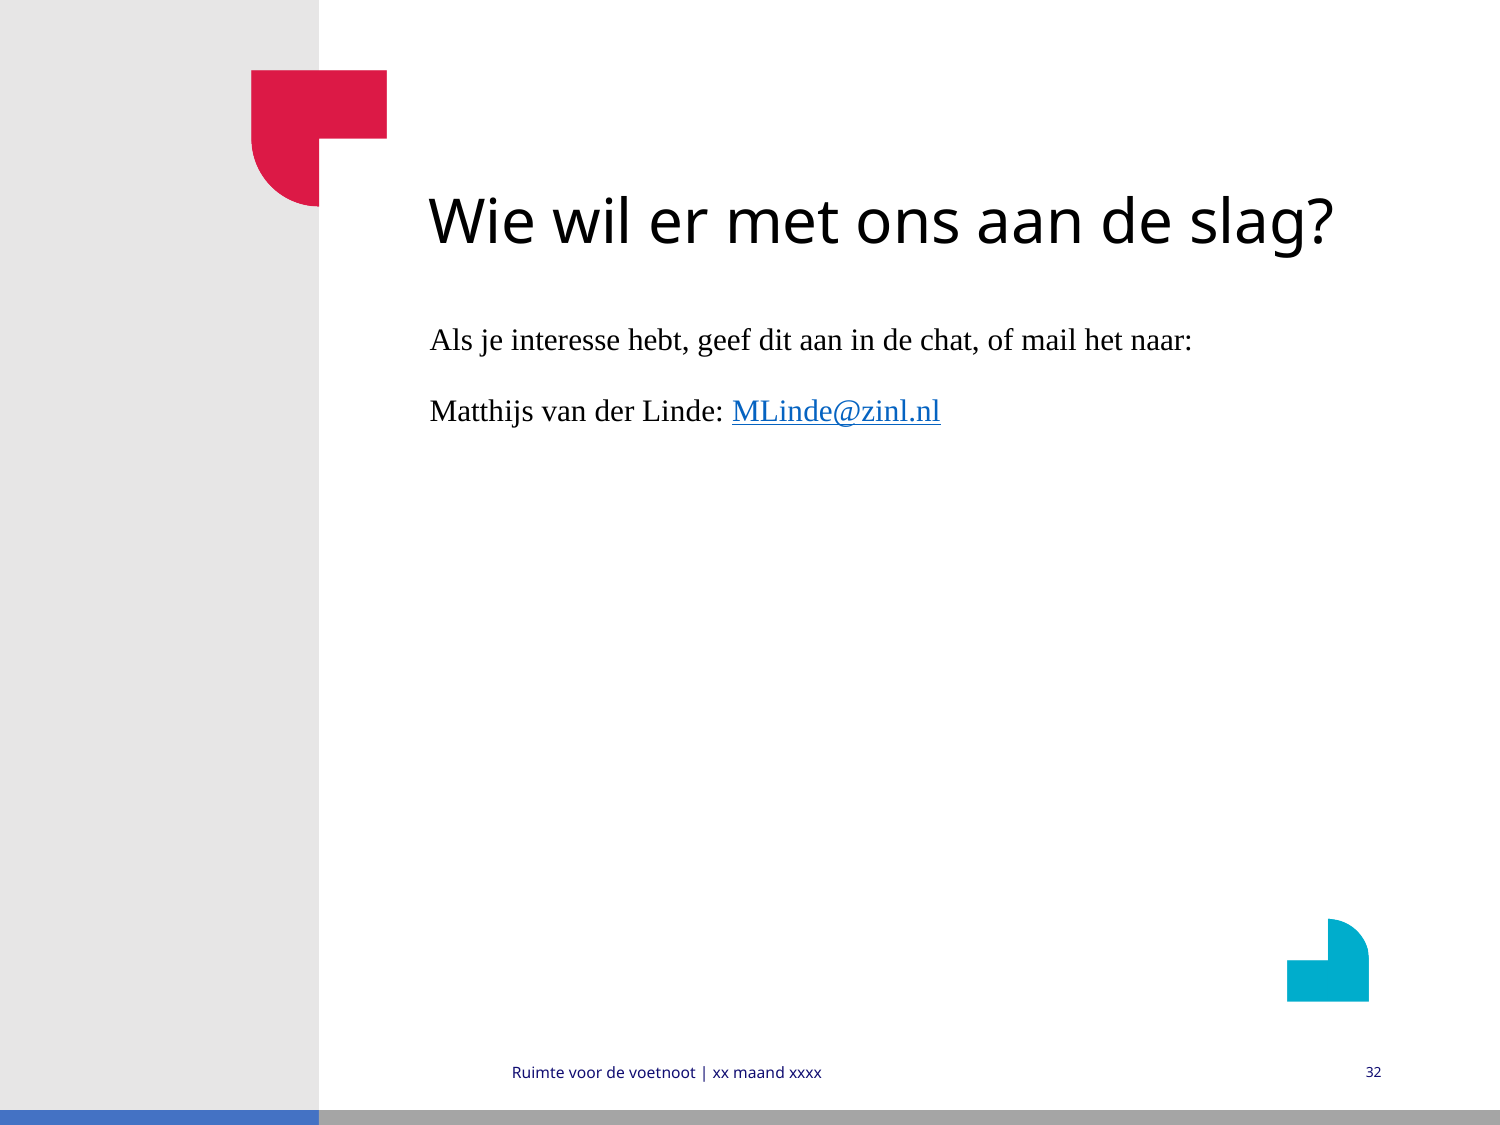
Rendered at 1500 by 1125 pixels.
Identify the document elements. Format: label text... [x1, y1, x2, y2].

footer Ruimte voor de voetnoot | xx maand xxxx [496, 1042, 1004, 1103]
list Als je interesse hebt, geef dit aan in de chat, of mail het naar: Matthijs van der Linde: MLinde@zinl.nl [414, 292, 1371, 1002]
picture [251, 70, 387, 207]
title Wie wil er met ons aan de slag? [413, 173, 1371, 274]
slide_number 32 [1059, 1042, 1397, 1103]
